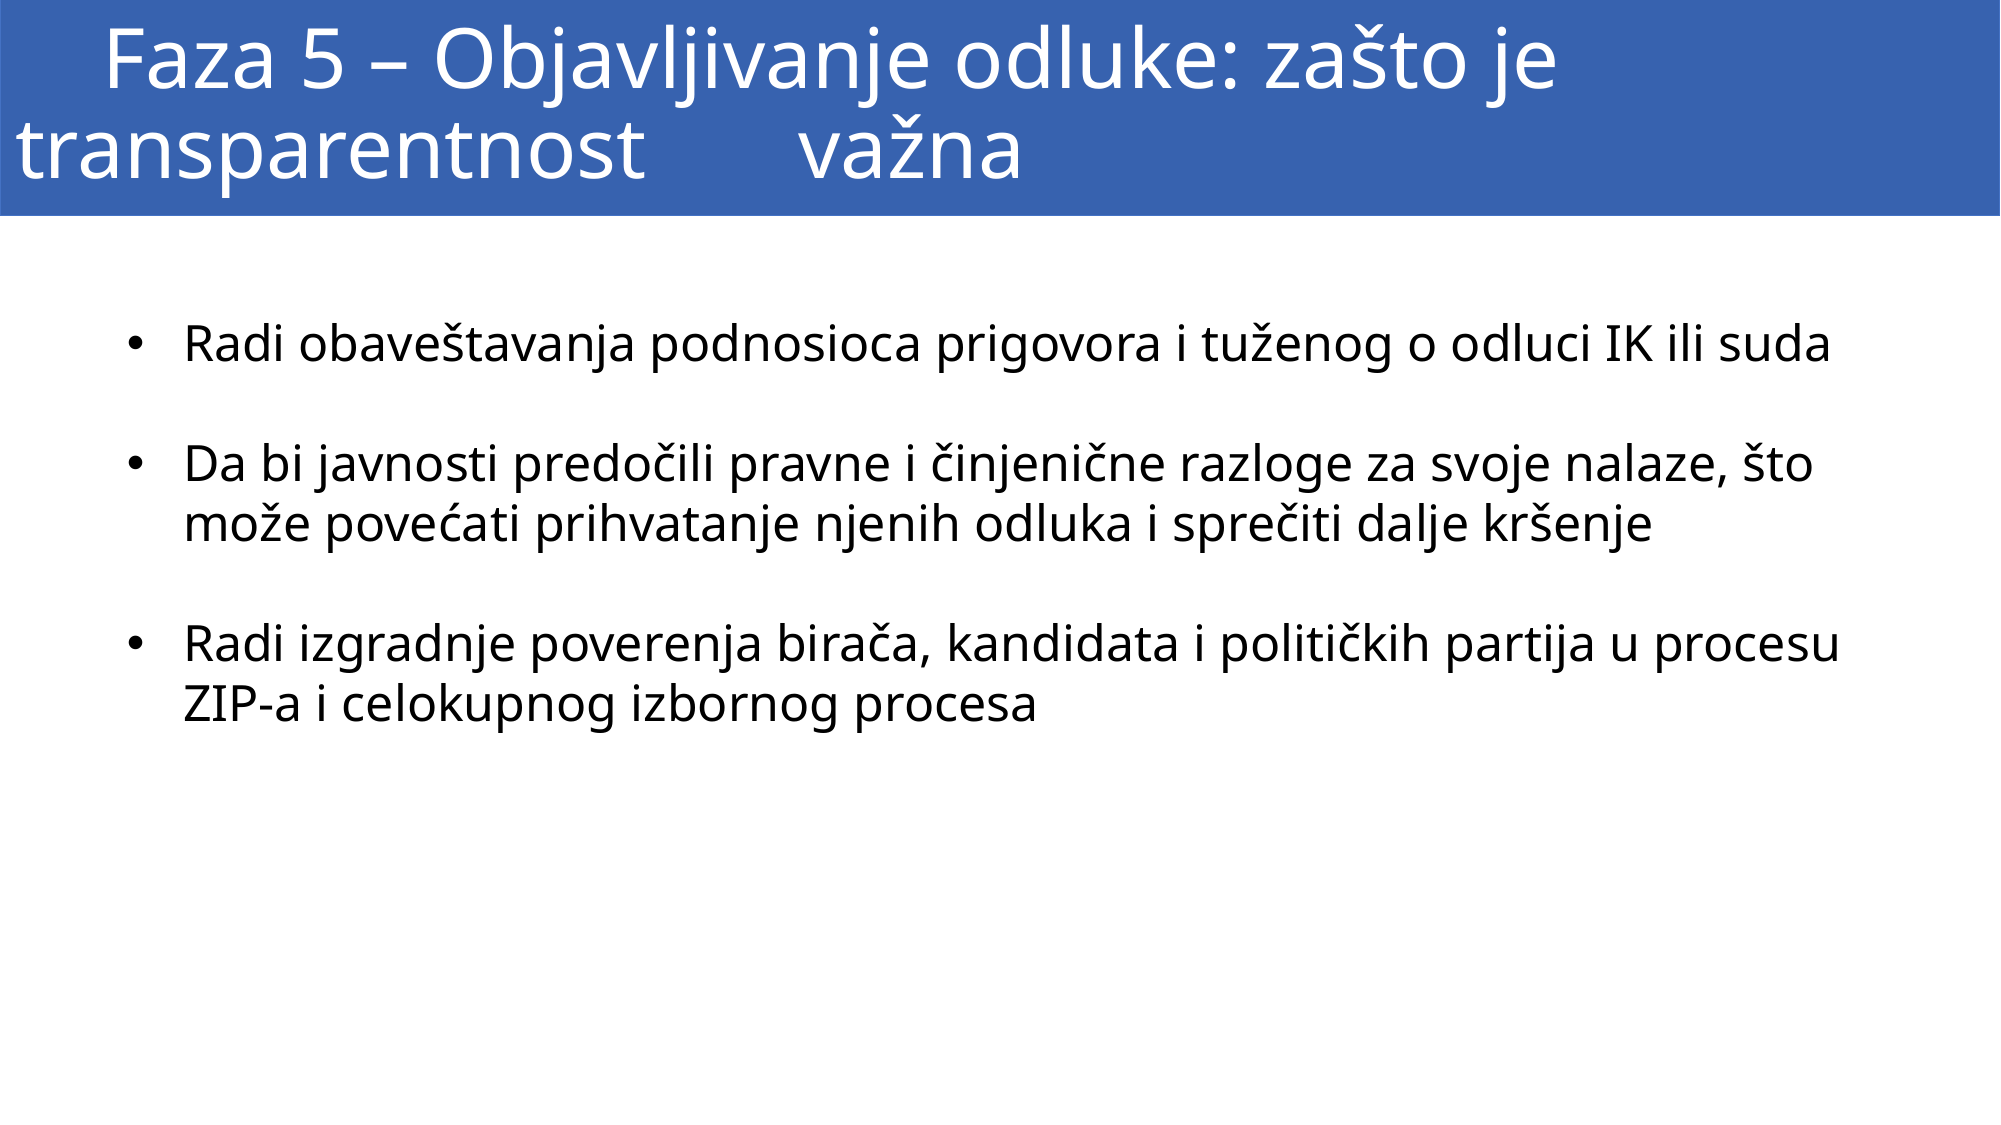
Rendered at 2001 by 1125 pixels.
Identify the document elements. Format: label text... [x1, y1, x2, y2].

text_box Radi obaveštavanja podnosioca prigovora i tuženog o odluci IK ili suda Da bi javnosti predočili pravne i činjenične razloge za svoje nalaze, što može povećati prihvatanje njenih odluka i sprečiti dalje kršenje Radi izgradnje poverenja birača, kandidata i političkih partija u procesu ZIP-a i celokupnog izbornog procesa [112, 304, 1894, 740]
text_box Faza 5 – Objavljivanje odluke: zašto je transparentnost važna [0, 0, 2000, 216]
